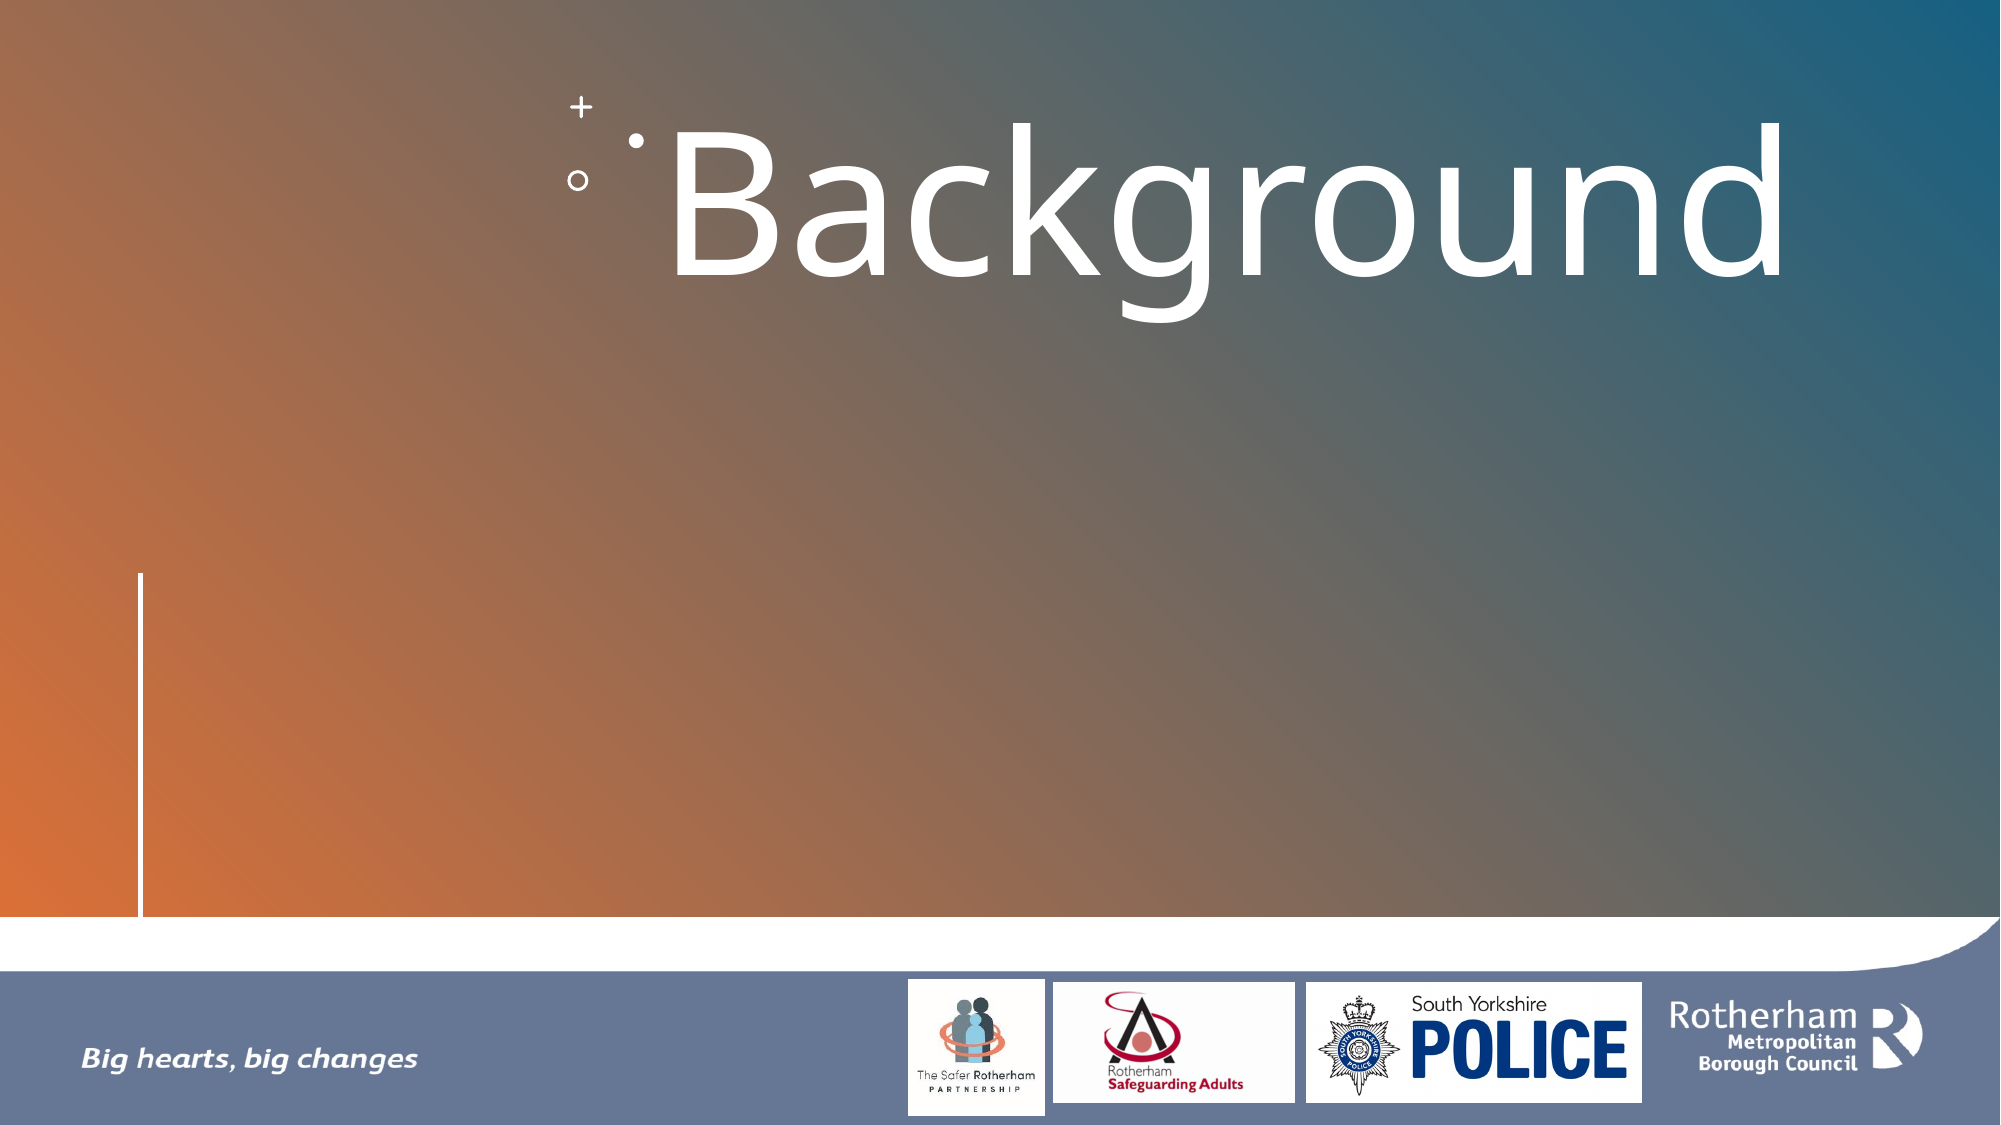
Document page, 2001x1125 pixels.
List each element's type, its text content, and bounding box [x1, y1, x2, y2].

text_box [628, 133, 644, 149]
title Background [636, 95, 1812, 779]
text_box [569, 95, 593, 119]
text_box [567, 170, 589, 192]
text_box [0, 0, 2000, 916]
picture [0, 916, 2000, 1125]
